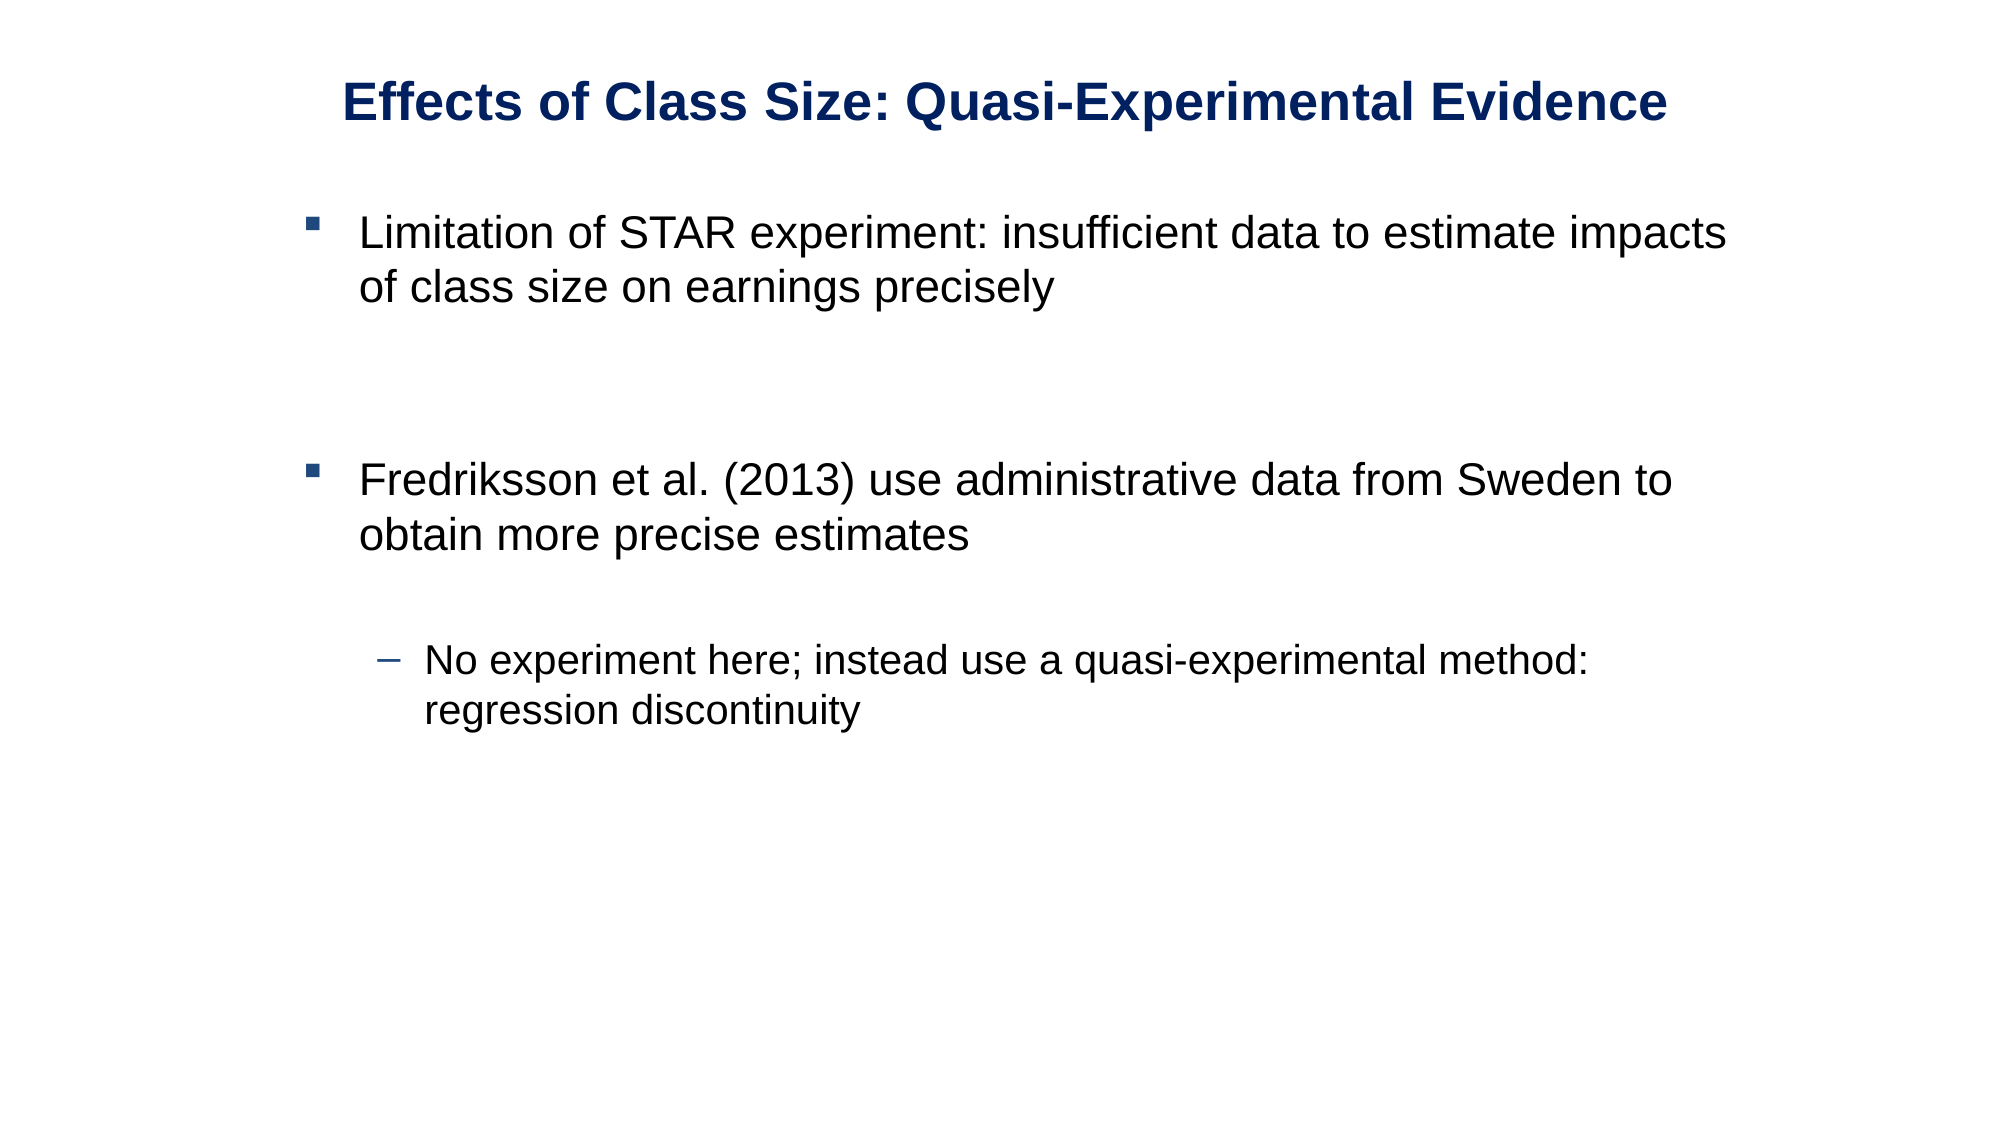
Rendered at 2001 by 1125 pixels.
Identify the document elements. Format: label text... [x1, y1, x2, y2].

list Limitation of STAR experiment: insufficient data to estimate impacts of class size on earnings precisely Fredriksson et al. (2013) use administrative data from Sweden to obtain more precise estimates No experiment here; instead use a quasi-experimental method: regression discontinuity [287, 194, 1750, 1113]
text_box Effects of Class Size: Quasi-Experimental Evidence [237, 14, 1775, 183]
